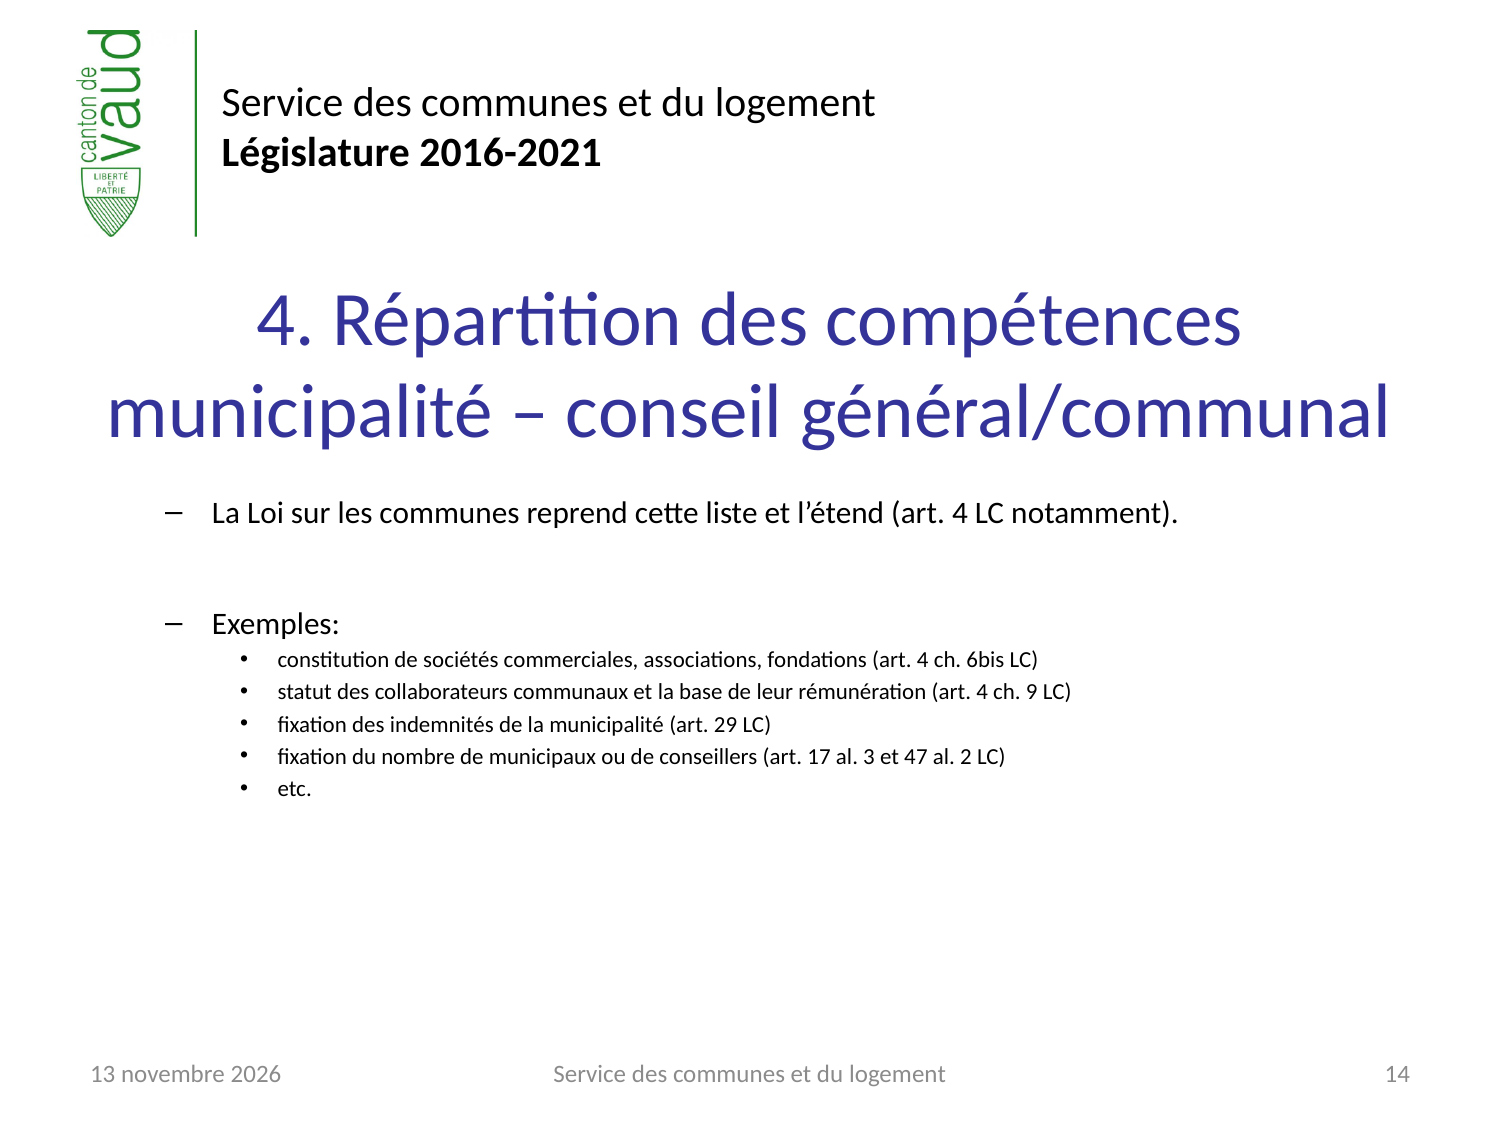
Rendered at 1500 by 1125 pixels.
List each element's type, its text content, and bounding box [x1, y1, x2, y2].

footer Service des communes et du logement [512, 1042, 988, 1103]
slide_number 6 juin 2017 [75, 1042, 425, 1103]
slide_number 14 [1074, 1042, 1425, 1103]
title 4. Répartition des compétences municipalité – conseil général/communal [75, 267, 1425, 455]
list La Loi sur les communes reprend cette liste et l’étend (art. 4 LC notamment). Exemples: constitution de sociétés commerciales, associations, fondations (art. 4 ch. 6bis LC) statut des collaborateurs communaux et la base de leur rémunération (art. 4 ch. 9 LC) fixation des indemnités de la municipalité (art. 29 LC) fixation du nombre de municipaux ou de conseillers (art. 17 al. 3 et 47 al. 2 LC) etc. [75, 484, 1425, 1035]
picture [76, 30, 197, 237]
